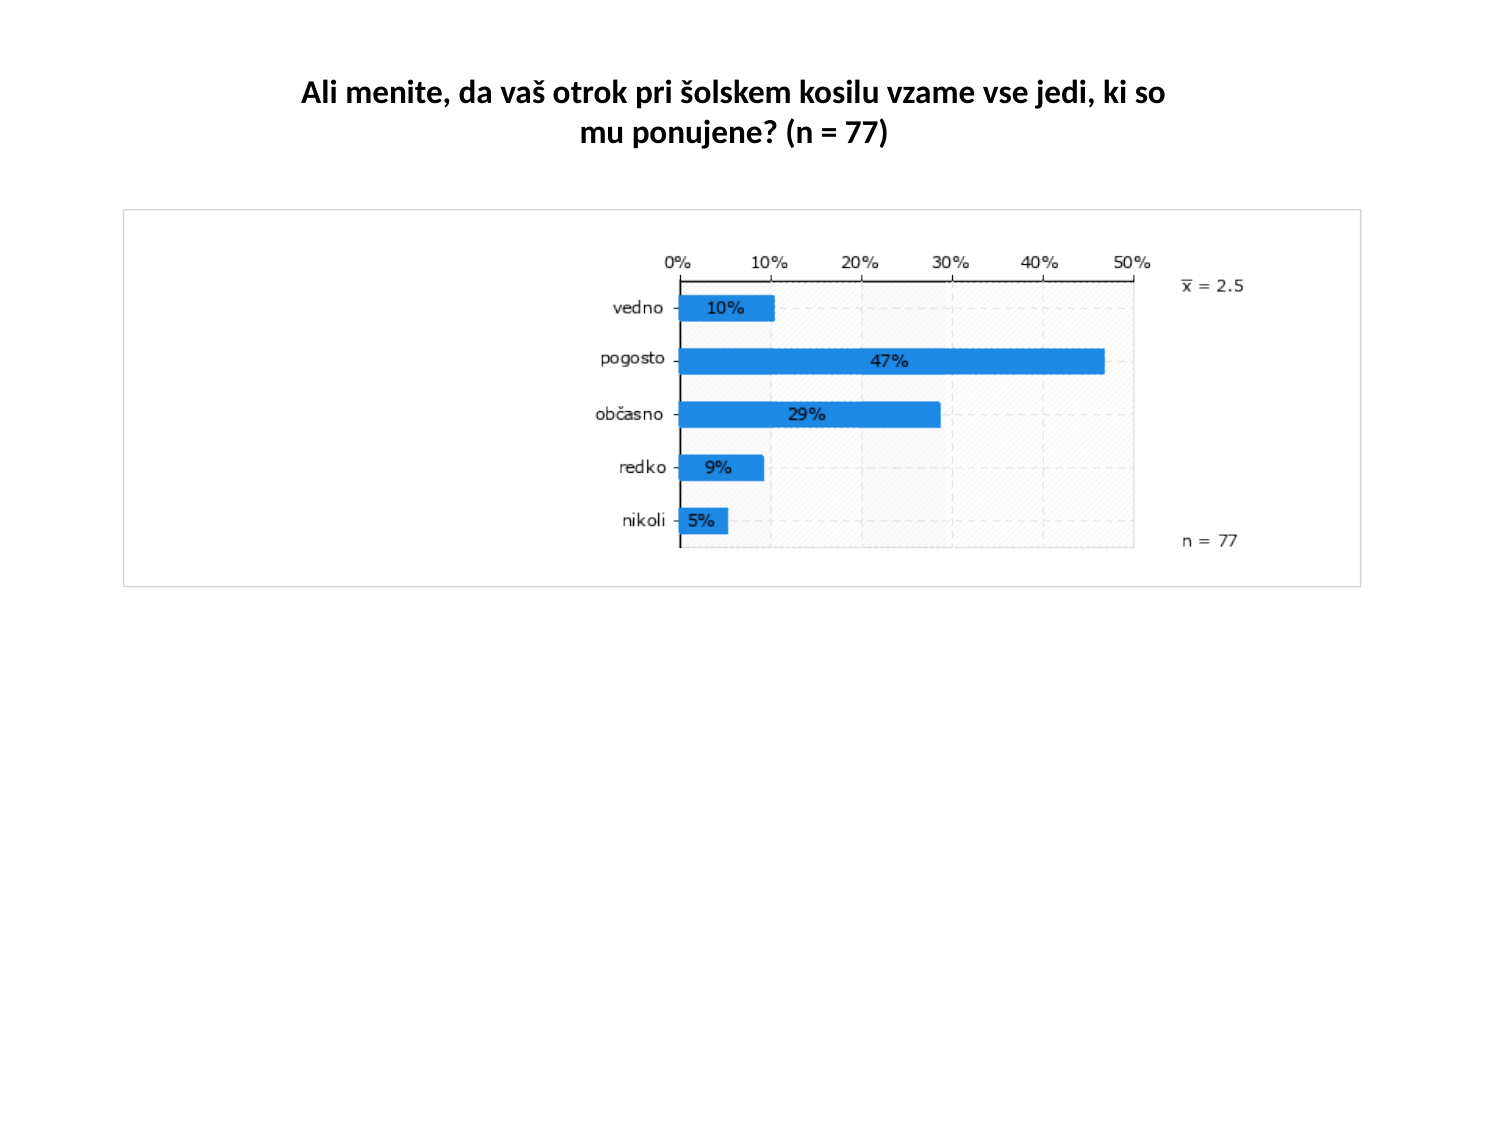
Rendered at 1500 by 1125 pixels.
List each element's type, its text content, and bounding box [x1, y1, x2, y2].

text_box Ali menite, da vaš otrok pri šolskem kosilu vzame vse jedi, ki so mu ponujene? (n = 77) [265, 62, 1204, 157]
picture [116, 202, 1368, 595]
